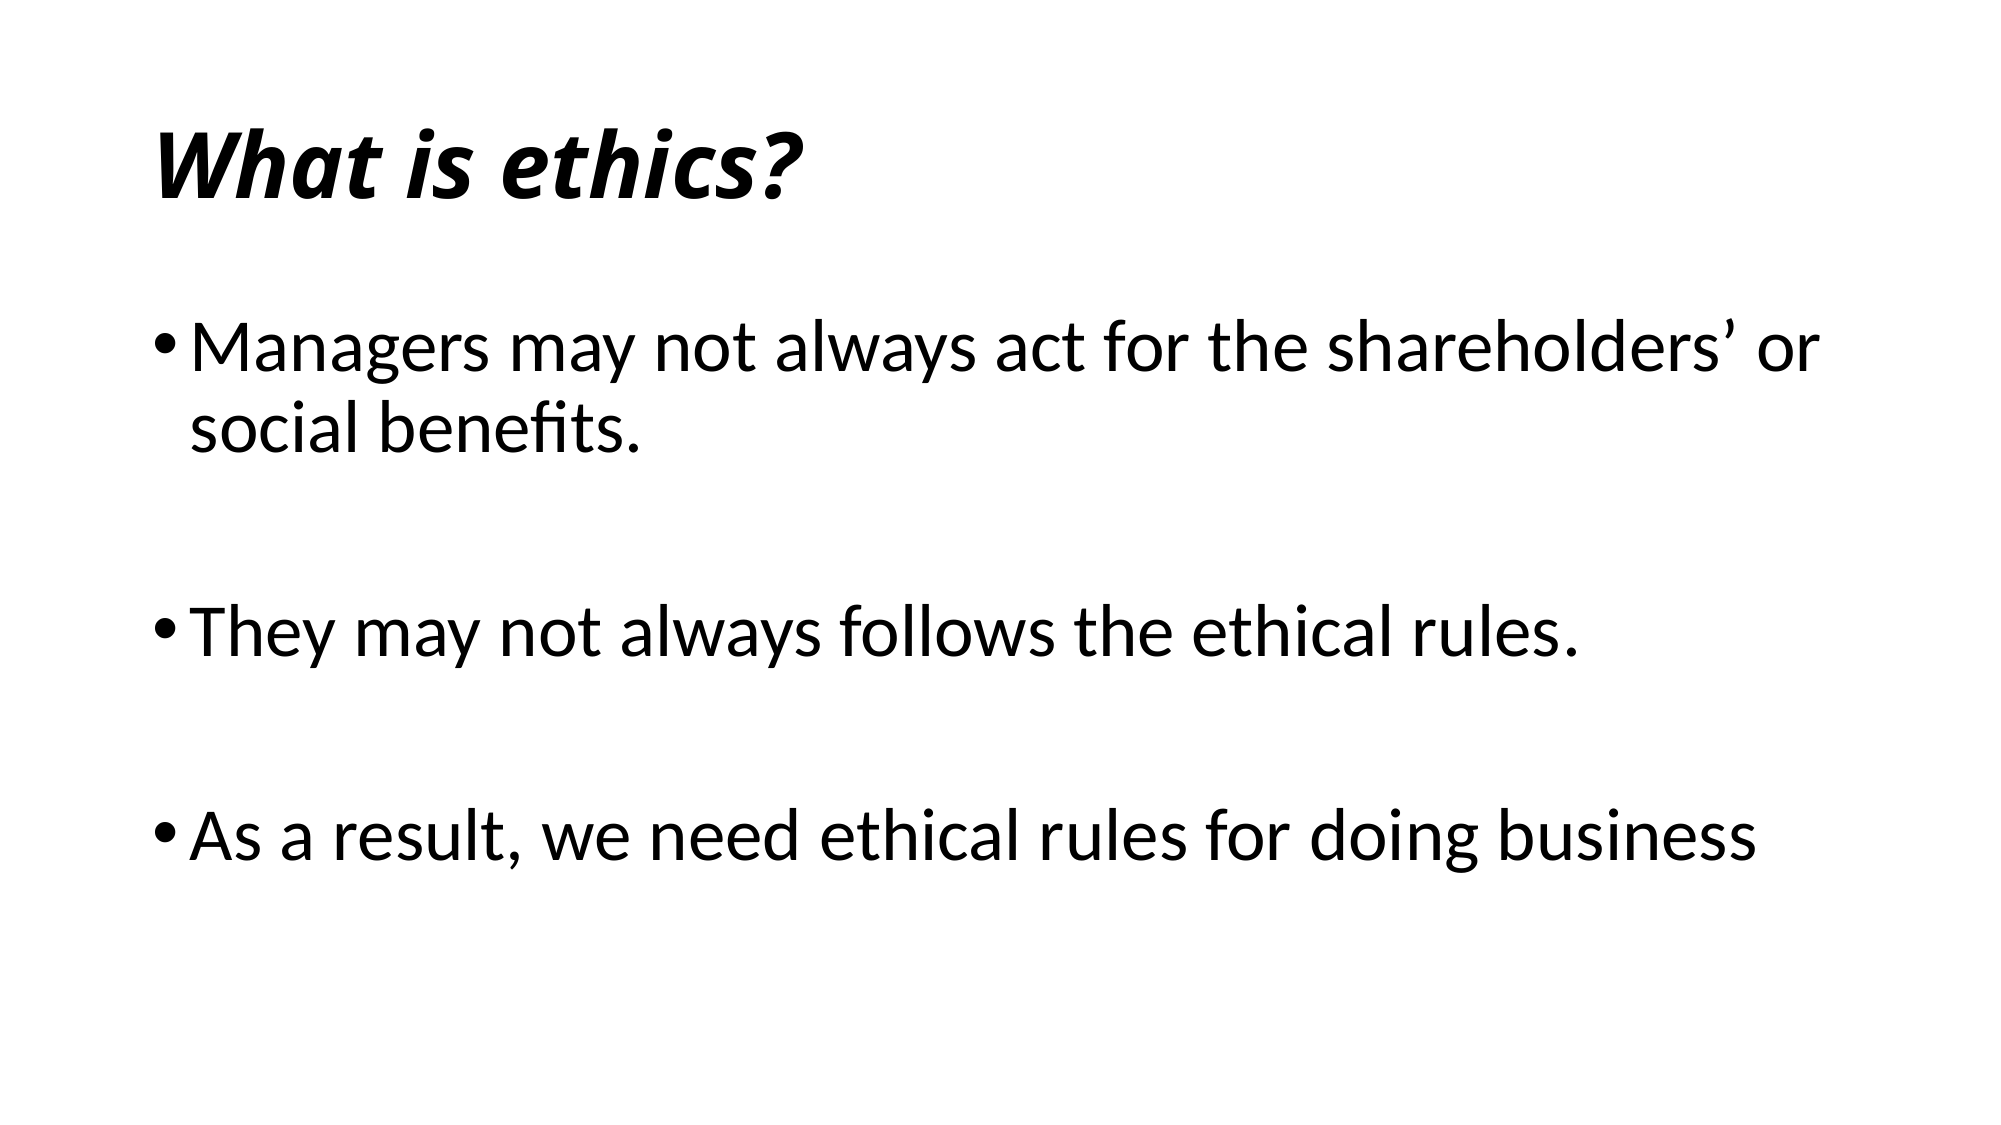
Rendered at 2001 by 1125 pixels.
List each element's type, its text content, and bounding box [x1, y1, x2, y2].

list Managers may not always act for the shareholders’ or social benefits. They may not always follows the ethical rules. As a result, we need ethical rules for doing business [137, 299, 1863, 1014]
title What is ethics? [137, 59, 1863, 278]
